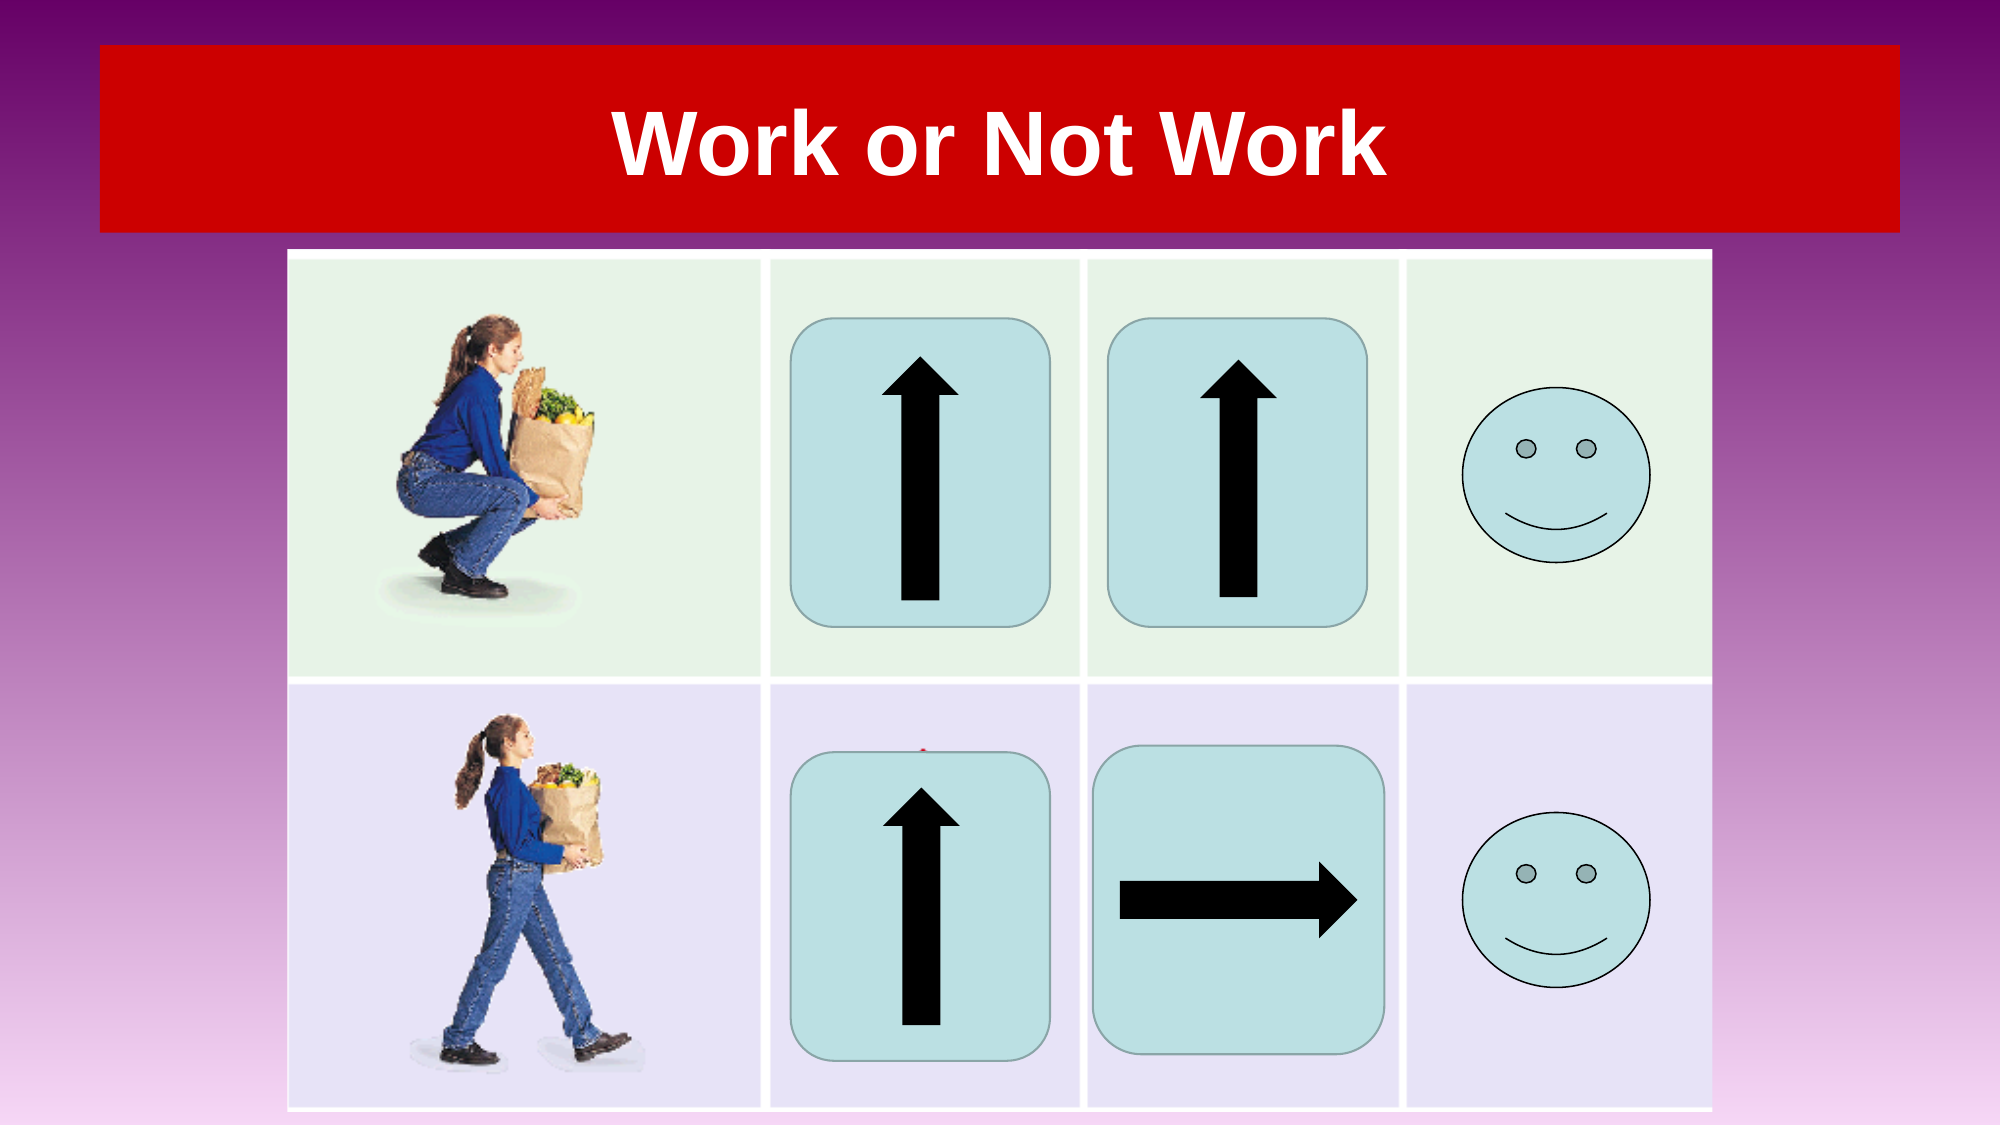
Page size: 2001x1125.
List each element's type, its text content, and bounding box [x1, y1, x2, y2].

picture [287, 249, 1713, 1112]
title Work or Not Work [99, 45, 1900, 233]
